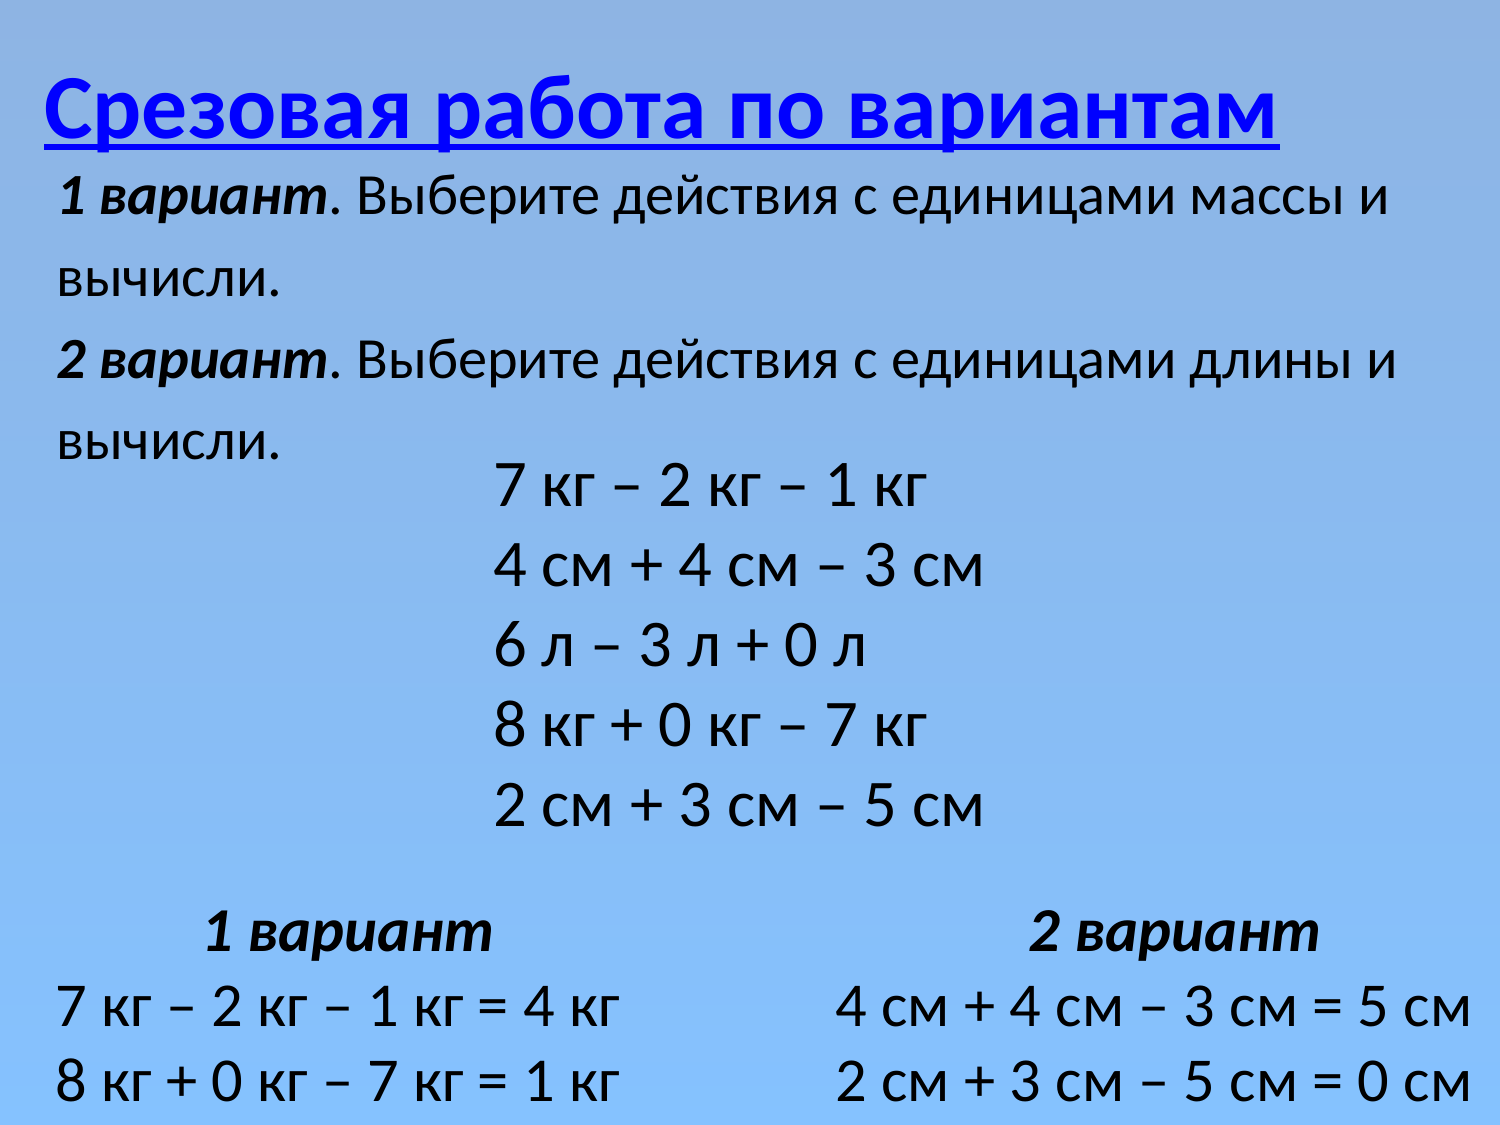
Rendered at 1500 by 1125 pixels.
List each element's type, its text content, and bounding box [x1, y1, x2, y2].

text_box 1 вариант 7 кг – 2 кг – 1 кг = 4 кг 8 кг + 0 кг – 7 кг = 1 кг [41, 881, 656, 1094]
title Срезовая работа по вариантам [29, 18, 1380, 185]
text_box 2 вариант 4 см + 4 см – 3 см = 5 см 2 см + 3 см – 5 см = 0 см [820, 881, 1500, 1094]
text_box 7 кг – 2 кг – 1 кг 4 см + 4 см – 3 см 6 л – 3 л + 0 л 8 кг + 0 кг – 7 кг 2 см + 3 см – 5 см [478, 432, 1081, 917]
list 1 вариант. Выберите действия с единицами массы и вычисли. 2 вариант. Выберите действия с единицами длины и вычисли. [40, 148, 1471, 457]
